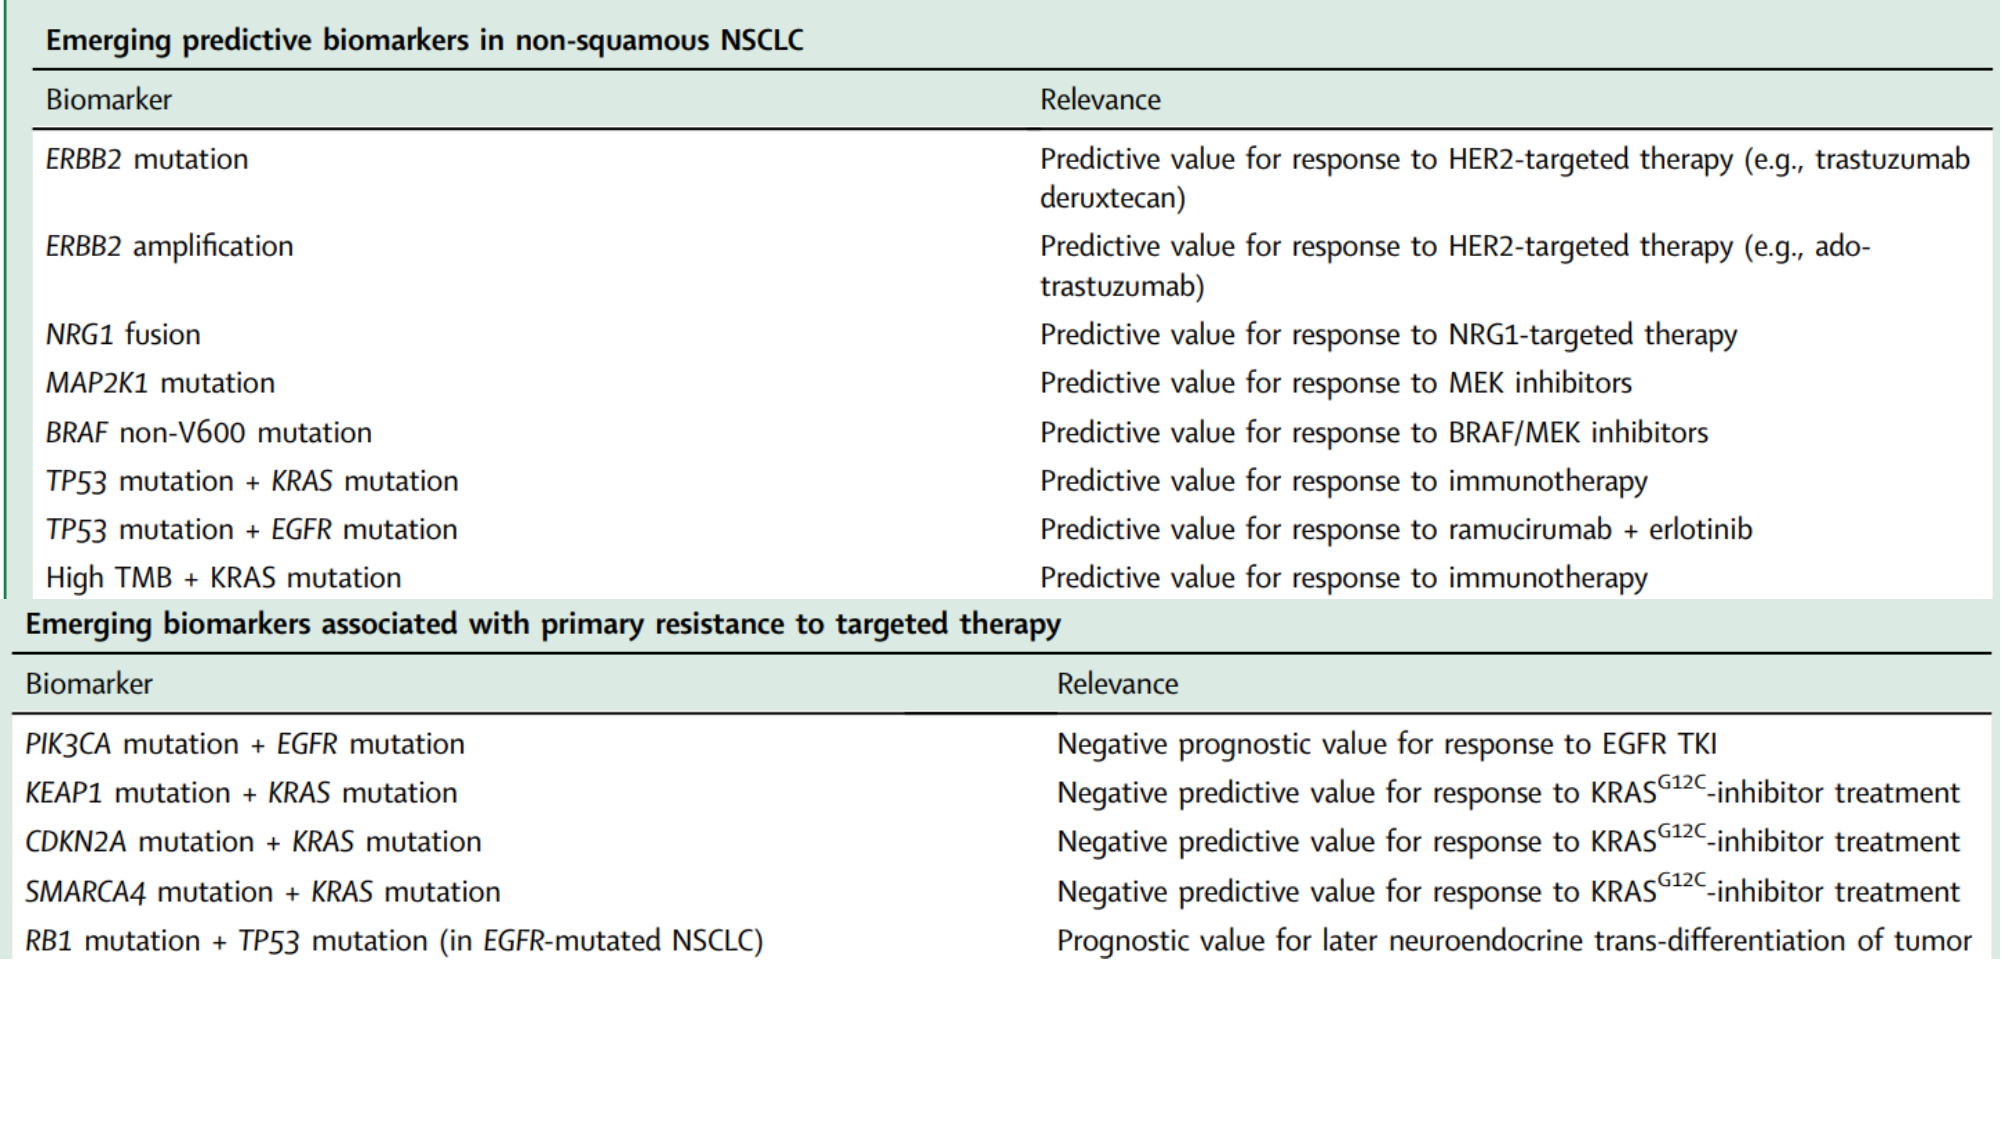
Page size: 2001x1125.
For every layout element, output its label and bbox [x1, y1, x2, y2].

picture [0, 0, 2000, 960]
